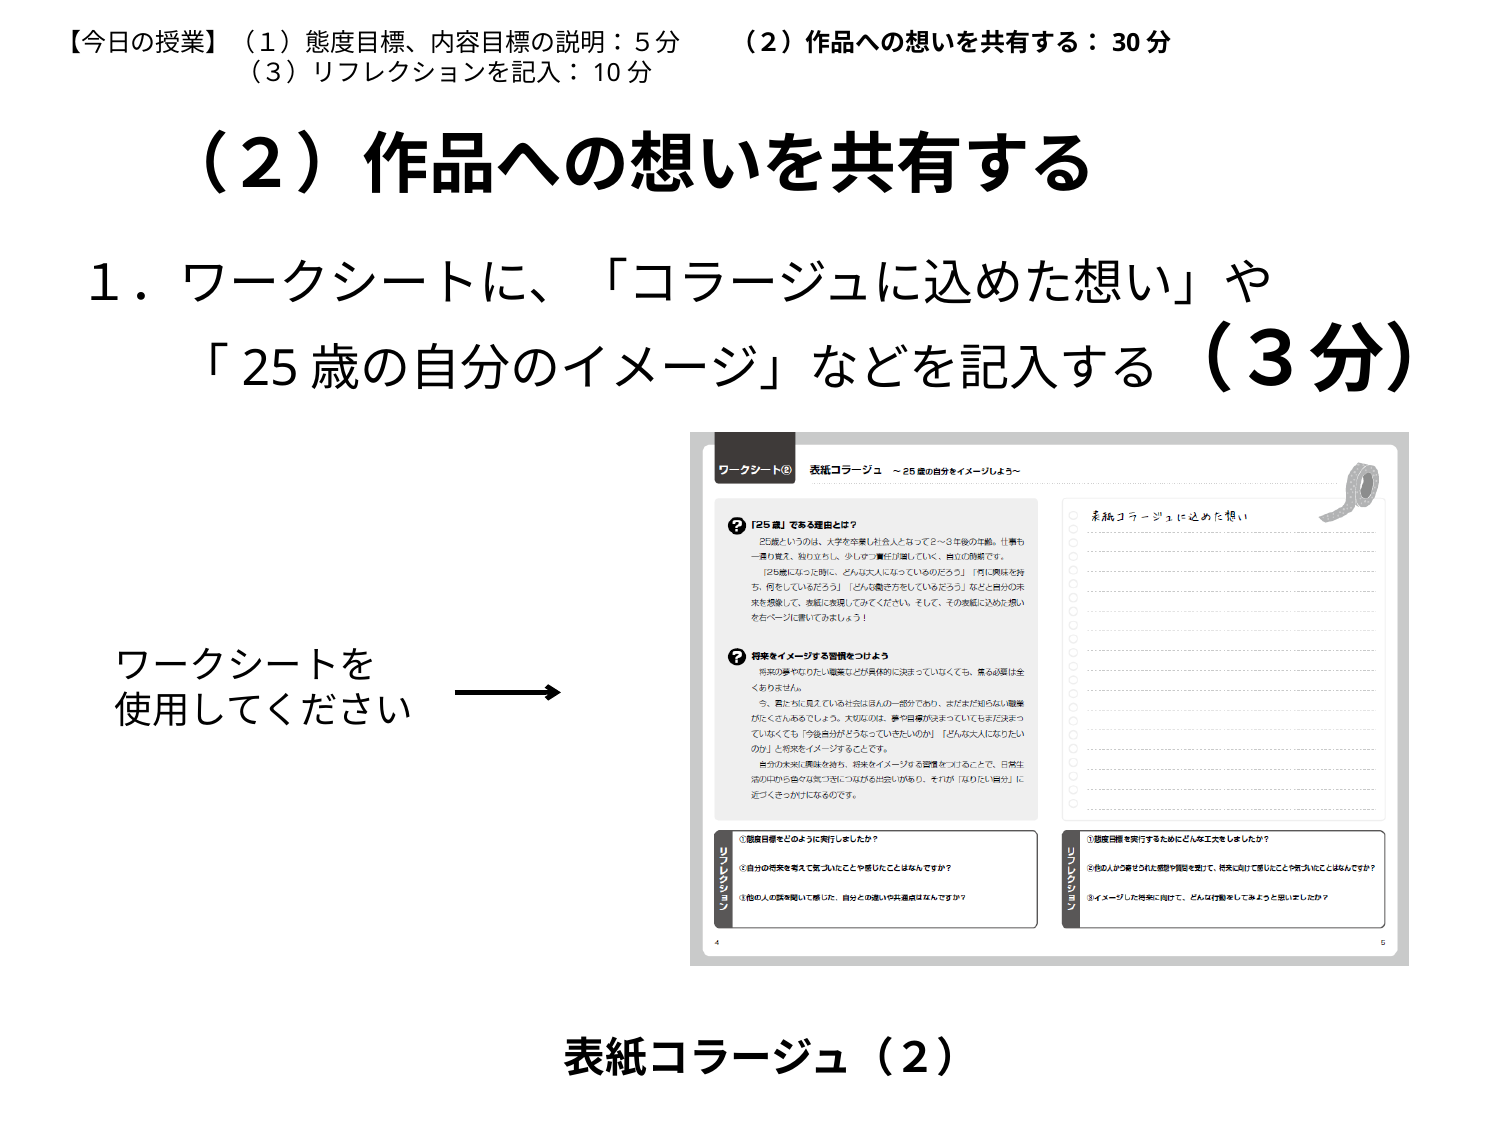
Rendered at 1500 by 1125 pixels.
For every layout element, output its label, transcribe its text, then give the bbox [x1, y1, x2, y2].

text_box １．ワークシートに、「コラージュに込めた想い」や 「25歳の自分のイメージ」などを記入する（３分） [64, 243, 1500, 409]
text_box 表紙コラージュ（２） [549, 1023, 1046, 1088]
text_box ワークシートを 使用してください [100, 633, 491, 739]
picture [690, 432, 1409, 966]
text_box 【今日の授業】（１）態度目標、内容目標の説明：５分 （２）作品への想いを共有する：30分 （３）リフレクションを記入：10分 [41, 19, 1471, 94]
text_box （２）作品への想いを共有する [147, 113, 1453, 209]
